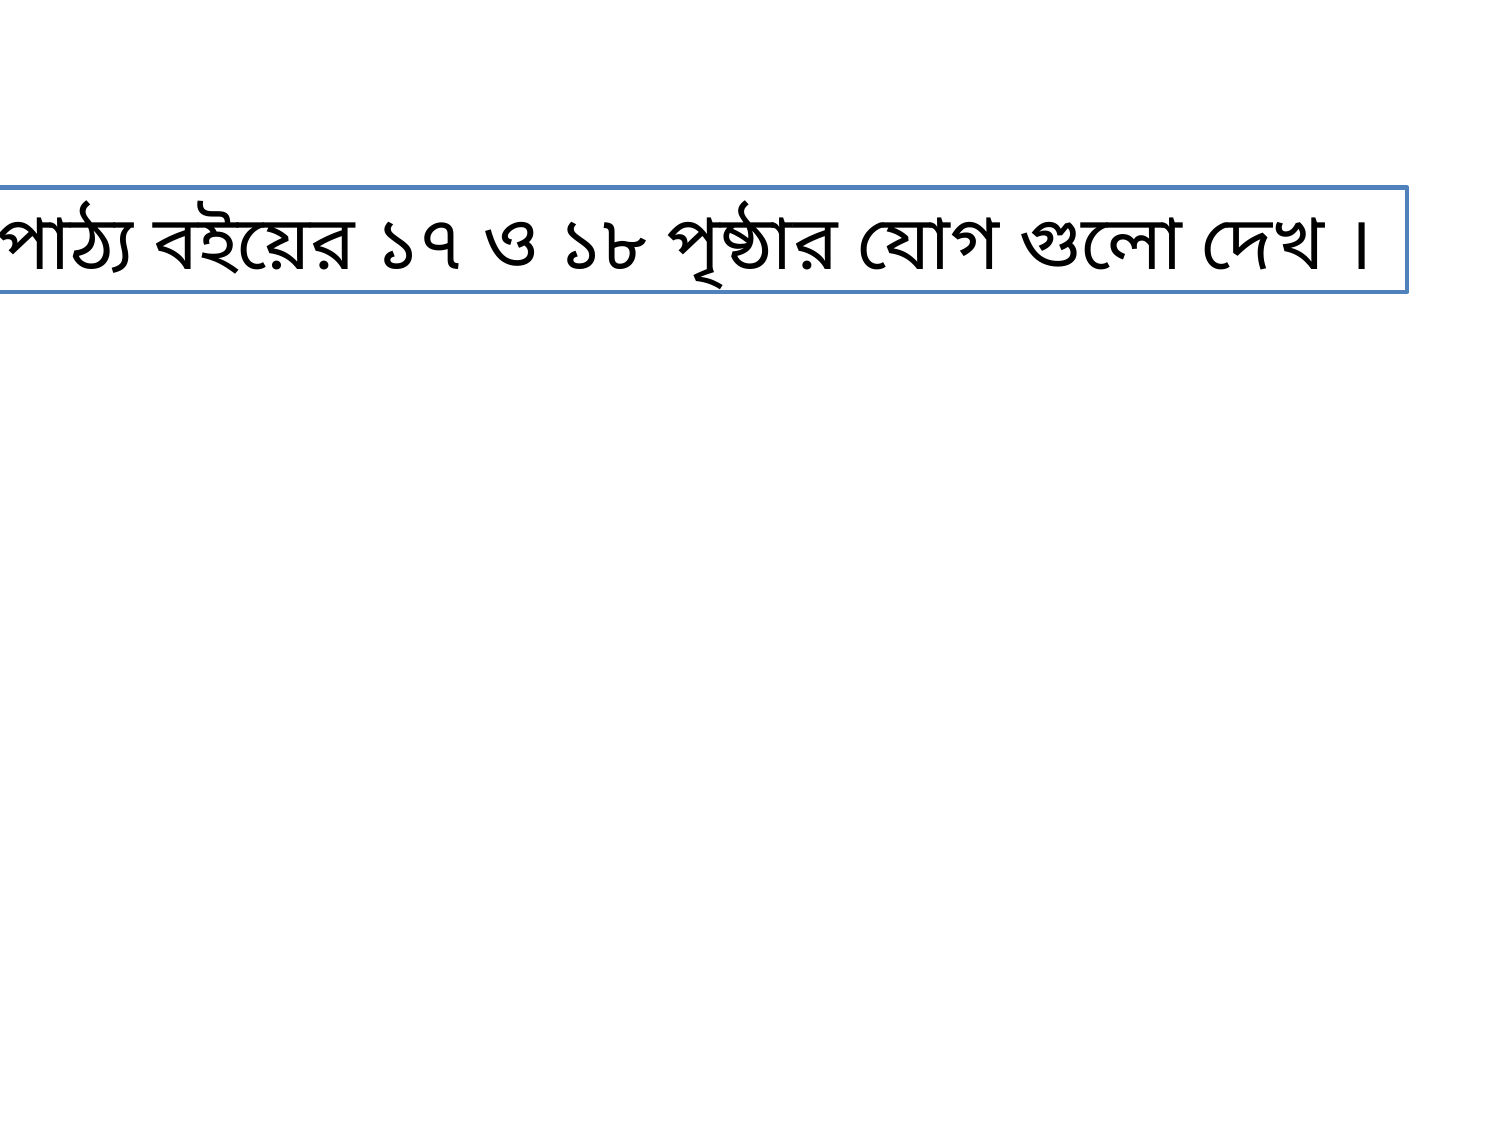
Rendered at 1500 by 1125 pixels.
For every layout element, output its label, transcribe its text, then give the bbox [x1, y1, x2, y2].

text_box পাঠ্য বইয়ের ১৭ ও ১৮ পৃষ্ঠার যোগ গুলো দেখ । [0, 185, 1409, 294]
